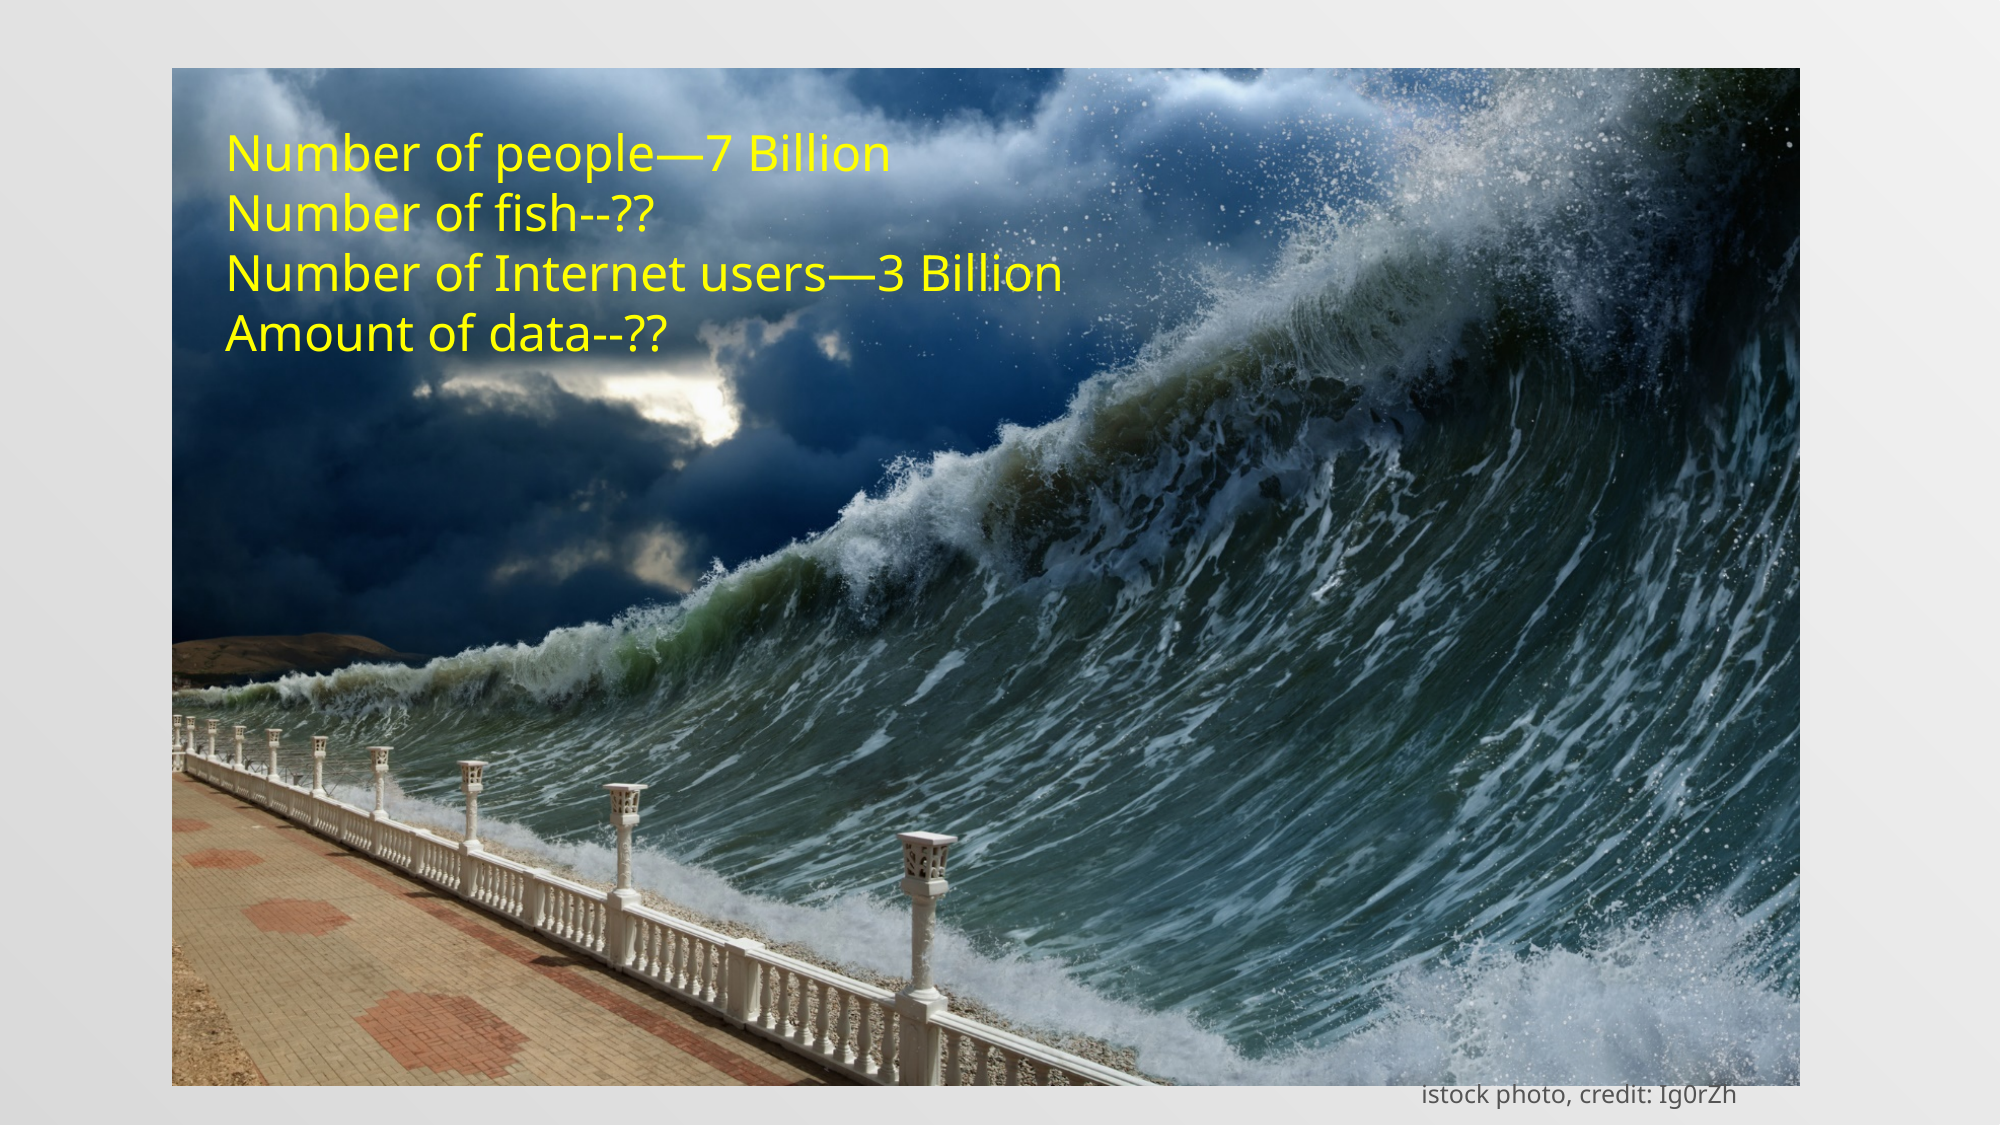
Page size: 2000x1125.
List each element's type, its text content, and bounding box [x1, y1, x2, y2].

text_box istock photo, credit: Ig0rZh [1310, 1086, 1753, 1116]
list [172, 68, 1800, 1086]
